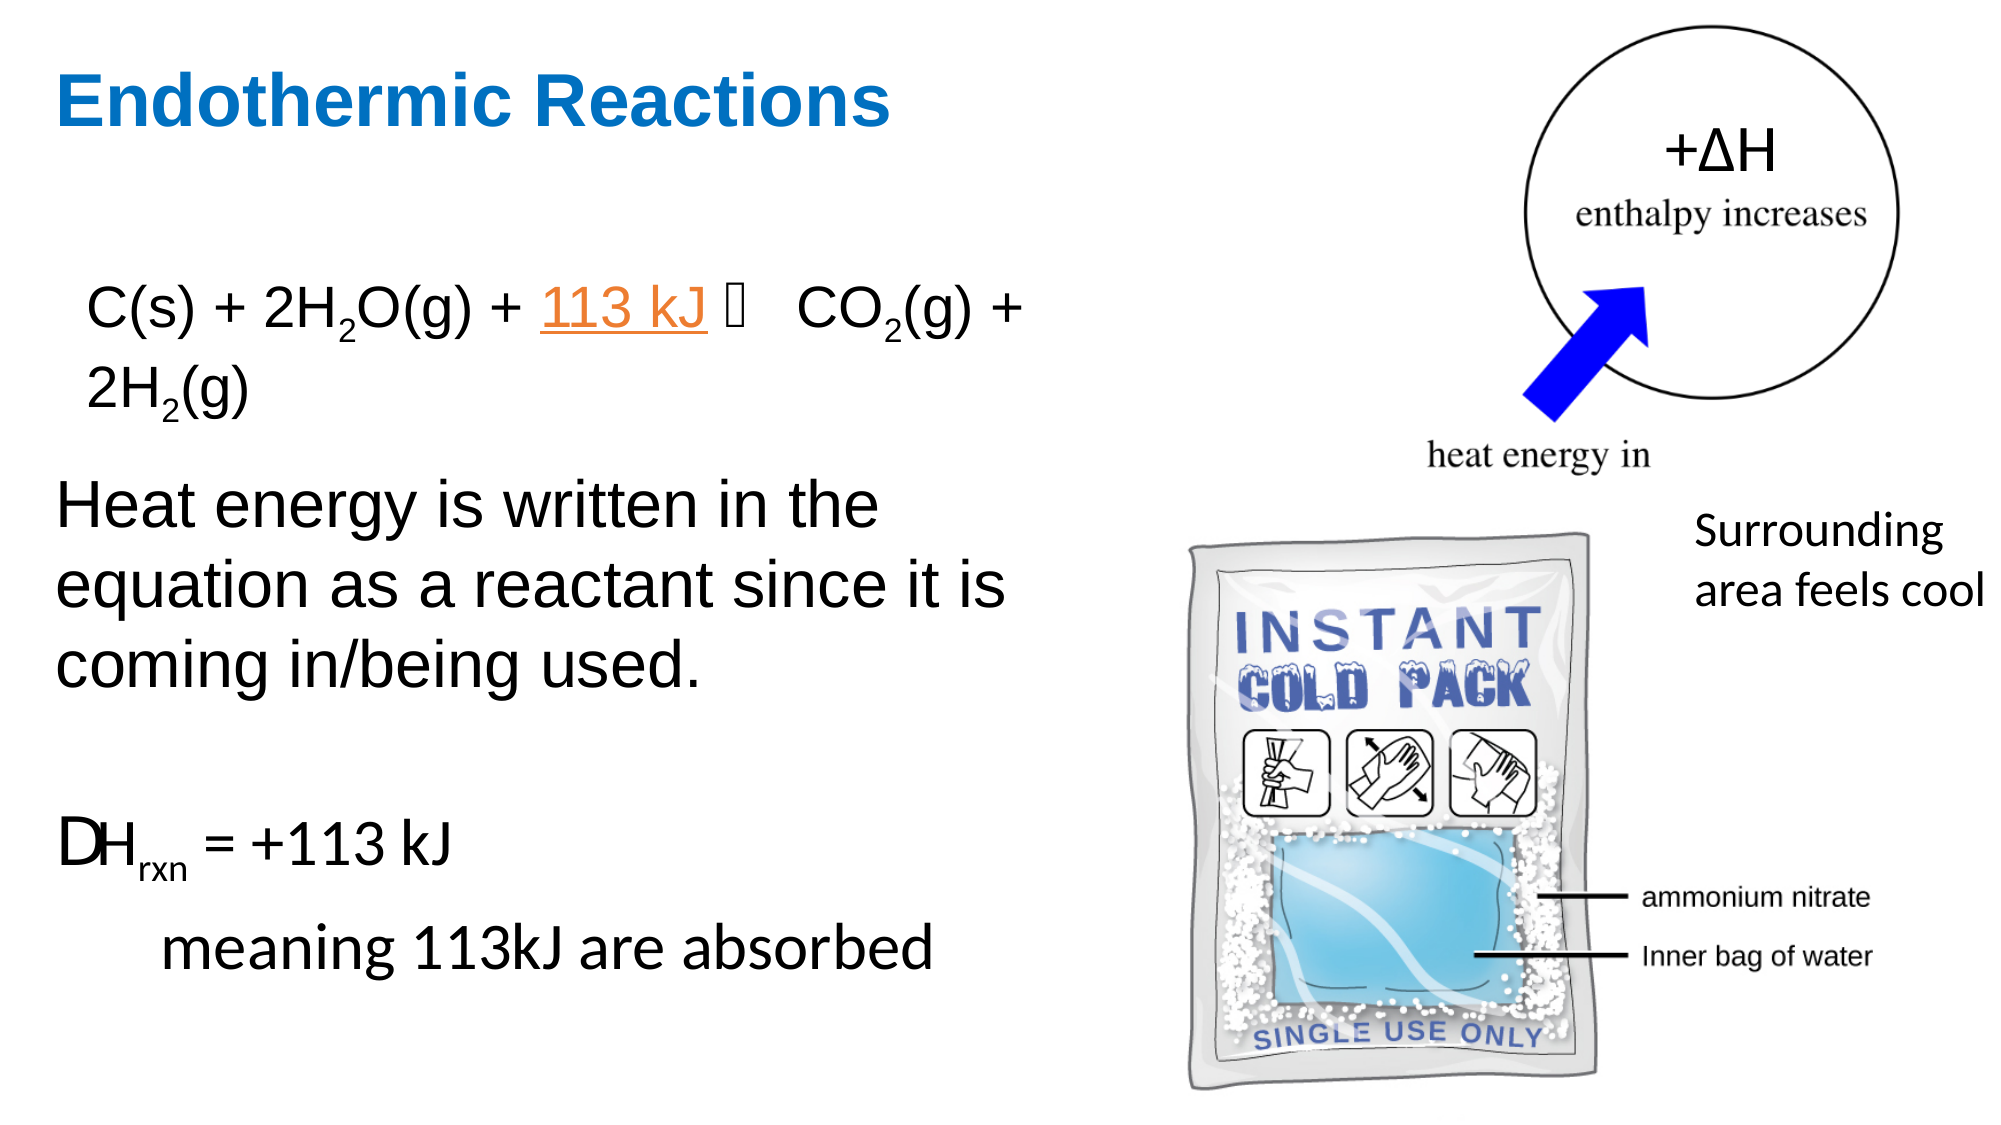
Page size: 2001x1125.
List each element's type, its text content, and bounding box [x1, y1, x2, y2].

text_box Heat energy is written in the equation as a reactant since it is coming in/being used. [40, 453, 1136, 708]
text_box C(s) + 2H2O(g) + 113 kJ  CO2(g) + 2H2(g) [71, 253, 1191, 357]
text_box Surrounding area feels cool [1679, 488, 2000, 624]
picture [1420, 18, 1940, 490]
text_box DHrxn = +113 kJ meaning 113kJ are absorbed [40, 791, 1041, 1049]
picture [1161, 518, 1873, 1121]
text_box Endothermic Reactions [40, 44, 1010, 150]
